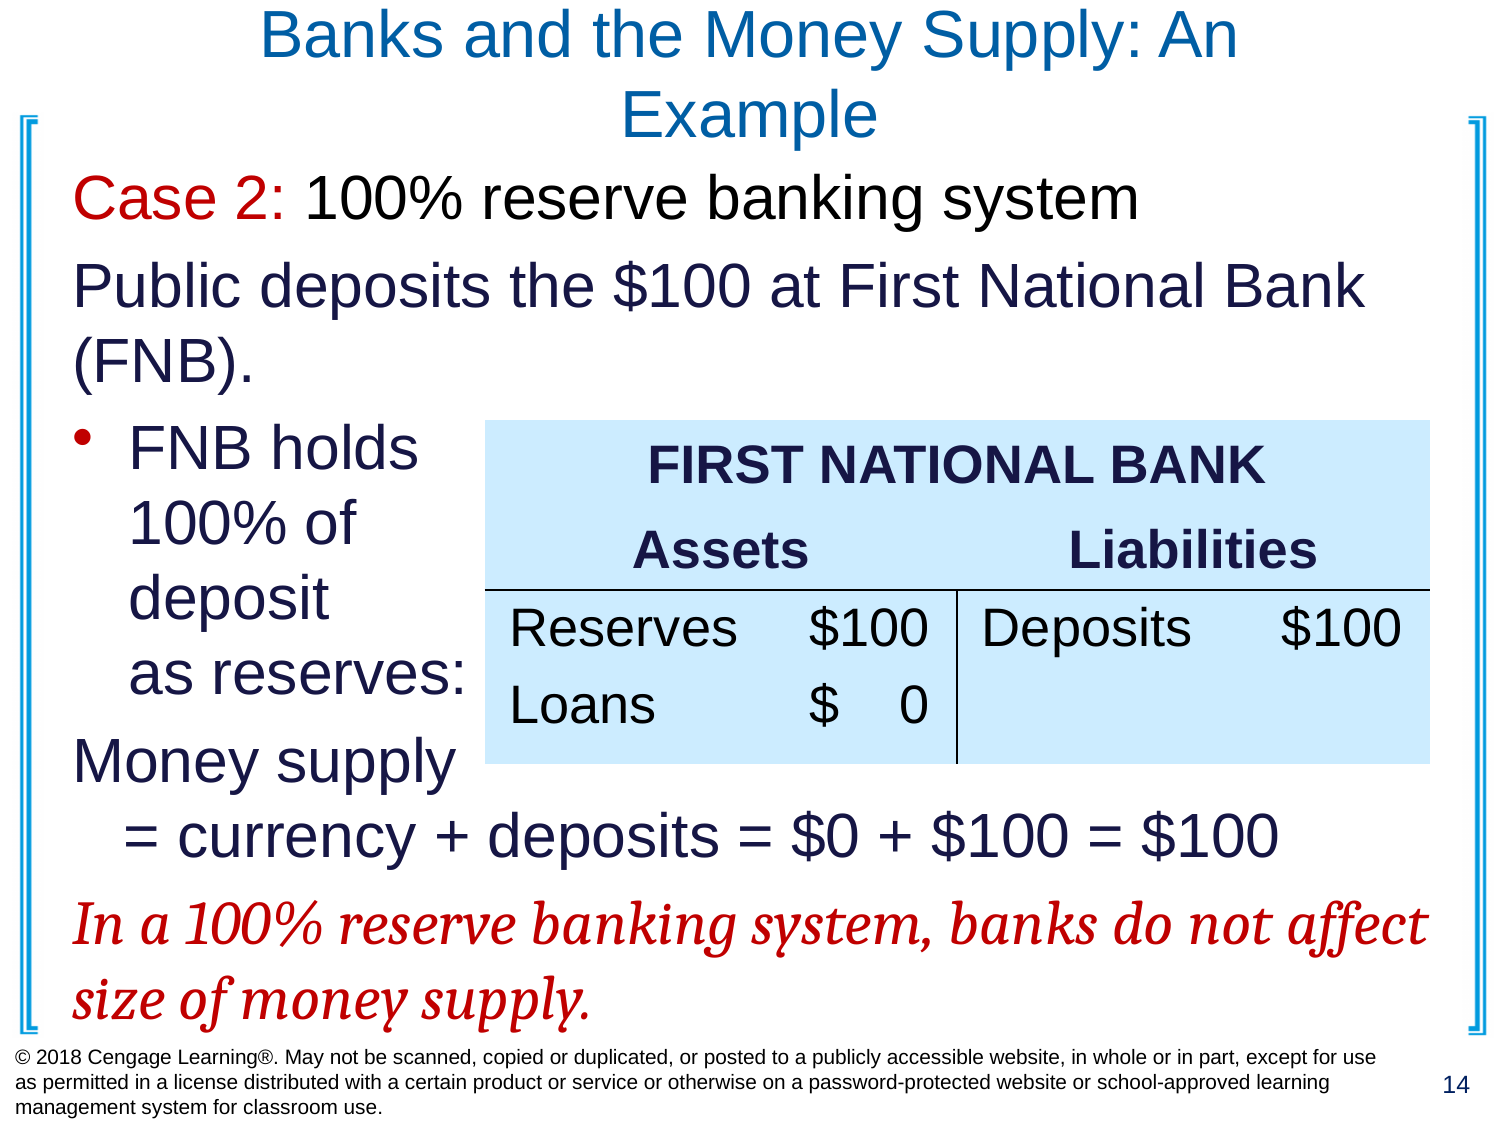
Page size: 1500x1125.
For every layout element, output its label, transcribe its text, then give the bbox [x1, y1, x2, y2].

table_header FIRST NATIONAL BANK [485, 420, 1430, 510]
table_cell Deposits $100 [958, 591, 1430, 764]
table_cell Liabilities [957, 510, 1430, 589]
picture [1463, 113, 1493, 1037]
footer © 2018 Cengage Learning®. May not be scanned, copied or duplicated, or posted to a publicly accessible website, in whole or in part, except for use as permitted in a license distributed with a certain product or service or otherwise on a password-protected website or school-approved learning management system for classroom use. [0, 1037, 1412, 1125]
table_cell Reserves $100 Loans $ 0 [485, 591, 956, 764]
picture [13, 113, 43, 1037]
table_cell Assets [485, 510, 957, 589]
title Banks and the Money Supply: An Example [109, 16, 1391, 125]
list Case 2: 100% reserve banking system Public deposits the $100 at First National Bank (FNB). FNB holds 100% of deposit as reserves: Money supply = currency + deposits = $0 + $100 = $100 In a 100% reserve banking system, banks do not affect size of money supply. [56, 149, 1455, 1058]
slide_number 14 [1412, 1060, 1500, 1125]
